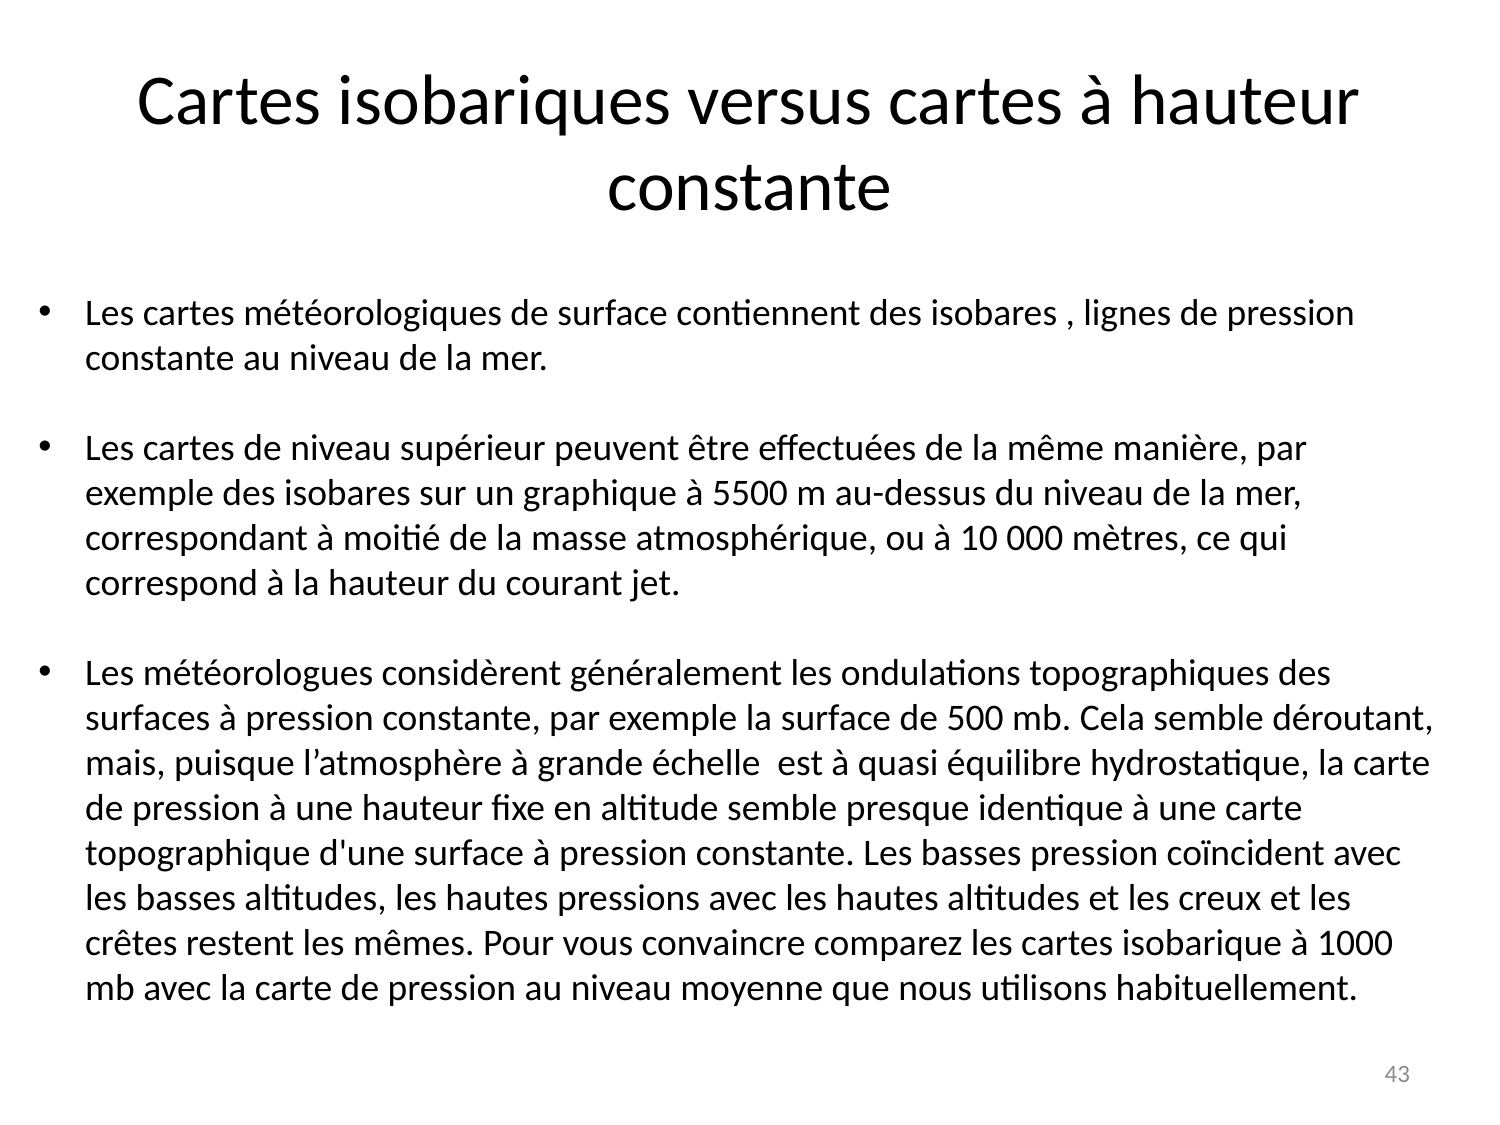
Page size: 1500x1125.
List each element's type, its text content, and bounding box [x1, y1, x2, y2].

text_box Les cartes météorologiques de surface contiennent des isobares , lignes de pression constante au niveau de la mer. Les cartes de niveau supérieur peuvent être effectuées de la même manière, par exemple des isobares sur un graphique à 5500 m au-dessus du niveau de la mer, correspondant à moitié de la masse atmosphérique, ou à 10 000 mètres, ce qui correspond à la hauteur du courant jet. Les météorologues considèrent généralement les ondulations topographiques des surfaces à pression constante, par exemple la surface de 500 mb. Cela semble déroutant, mais, puisque l’atmosphère à grande échelle est à quasi équilibre hydrostatique, la carte de pression à une hauteur fixe en altitude semble presque identique à une carte topographique d'une surface à pression constante. Les basses pression coïncident avec les basses altitudes, les hautes pressions avec les hautes altitudes et les creux et les crêtes restent les mêmes. Pour vous convaincre comparez les cartes isobarique à 1000 mb avec la carte de pression au niveau moyenne que nous utilisons habituellement. [23, 280, 1459, 1016]
title Cartes isobariques versus cartes à hauteur constante [75, 45, 1425, 233]
slide_number 43 [1074, 1042, 1425, 1103]
